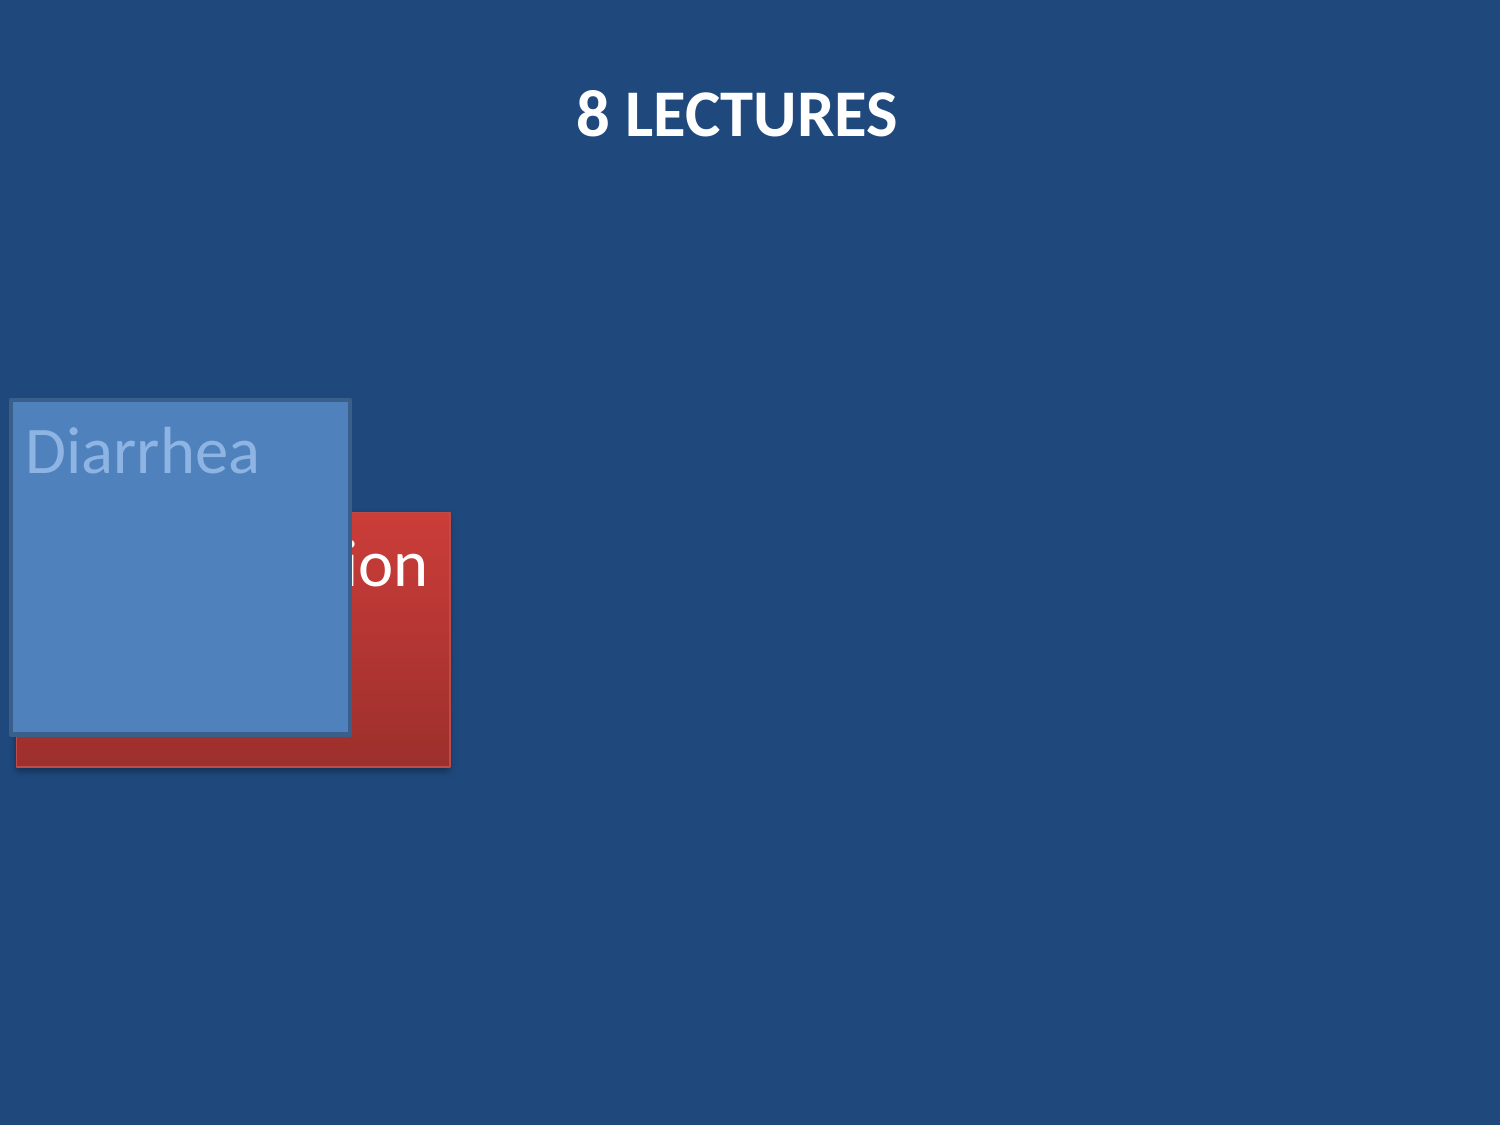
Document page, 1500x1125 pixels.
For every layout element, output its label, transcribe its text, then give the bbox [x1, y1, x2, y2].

subtitle 8 LECTURES [212, 62, 1263, 175]
text_box Diarrhea [9, 398, 352, 737]
text_box Malabsorption [16, 512, 451, 768]
